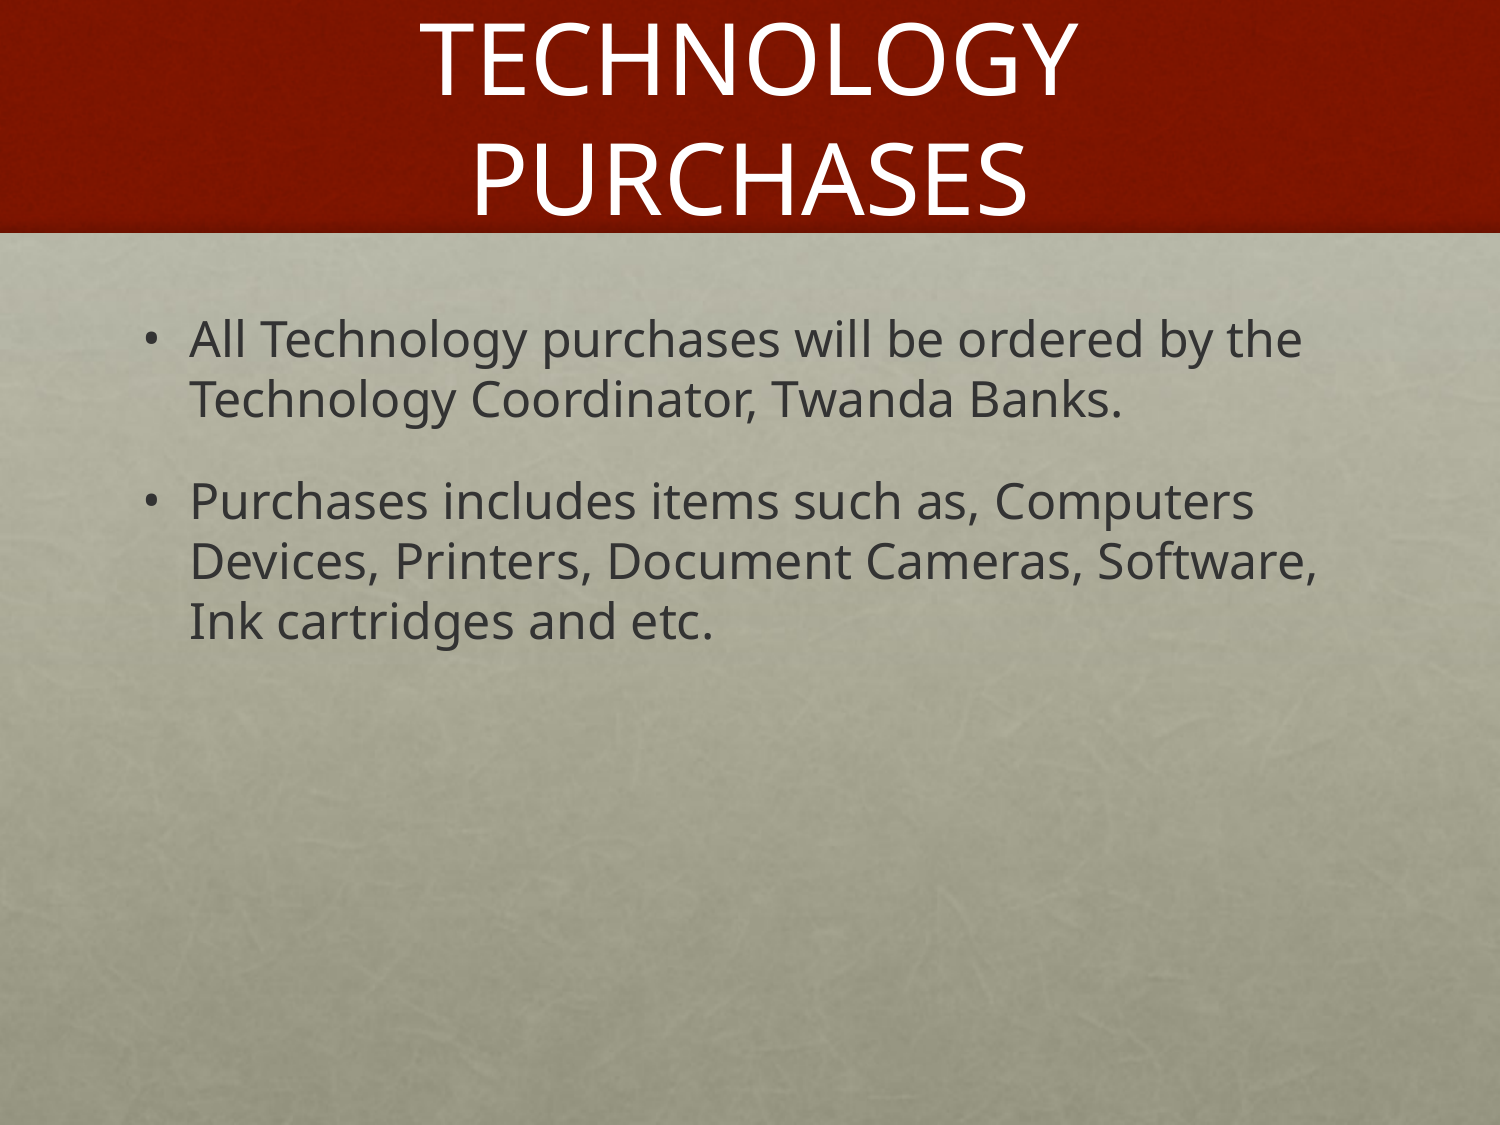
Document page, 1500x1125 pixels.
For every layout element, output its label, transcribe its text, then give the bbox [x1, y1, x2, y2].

list All Technology purchases will be ordered by the Technology Coordinator, Twanda Banks. Purchases includes items such as, Computers Devices, Printers, Document Cameras, Software, Ink cartridges and etc. [127, 299, 1372, 1005]
picture [0, 214, 1500, 1125]
title TECHNOLOGY PURCHASES [127, 10, 1372, 221]
